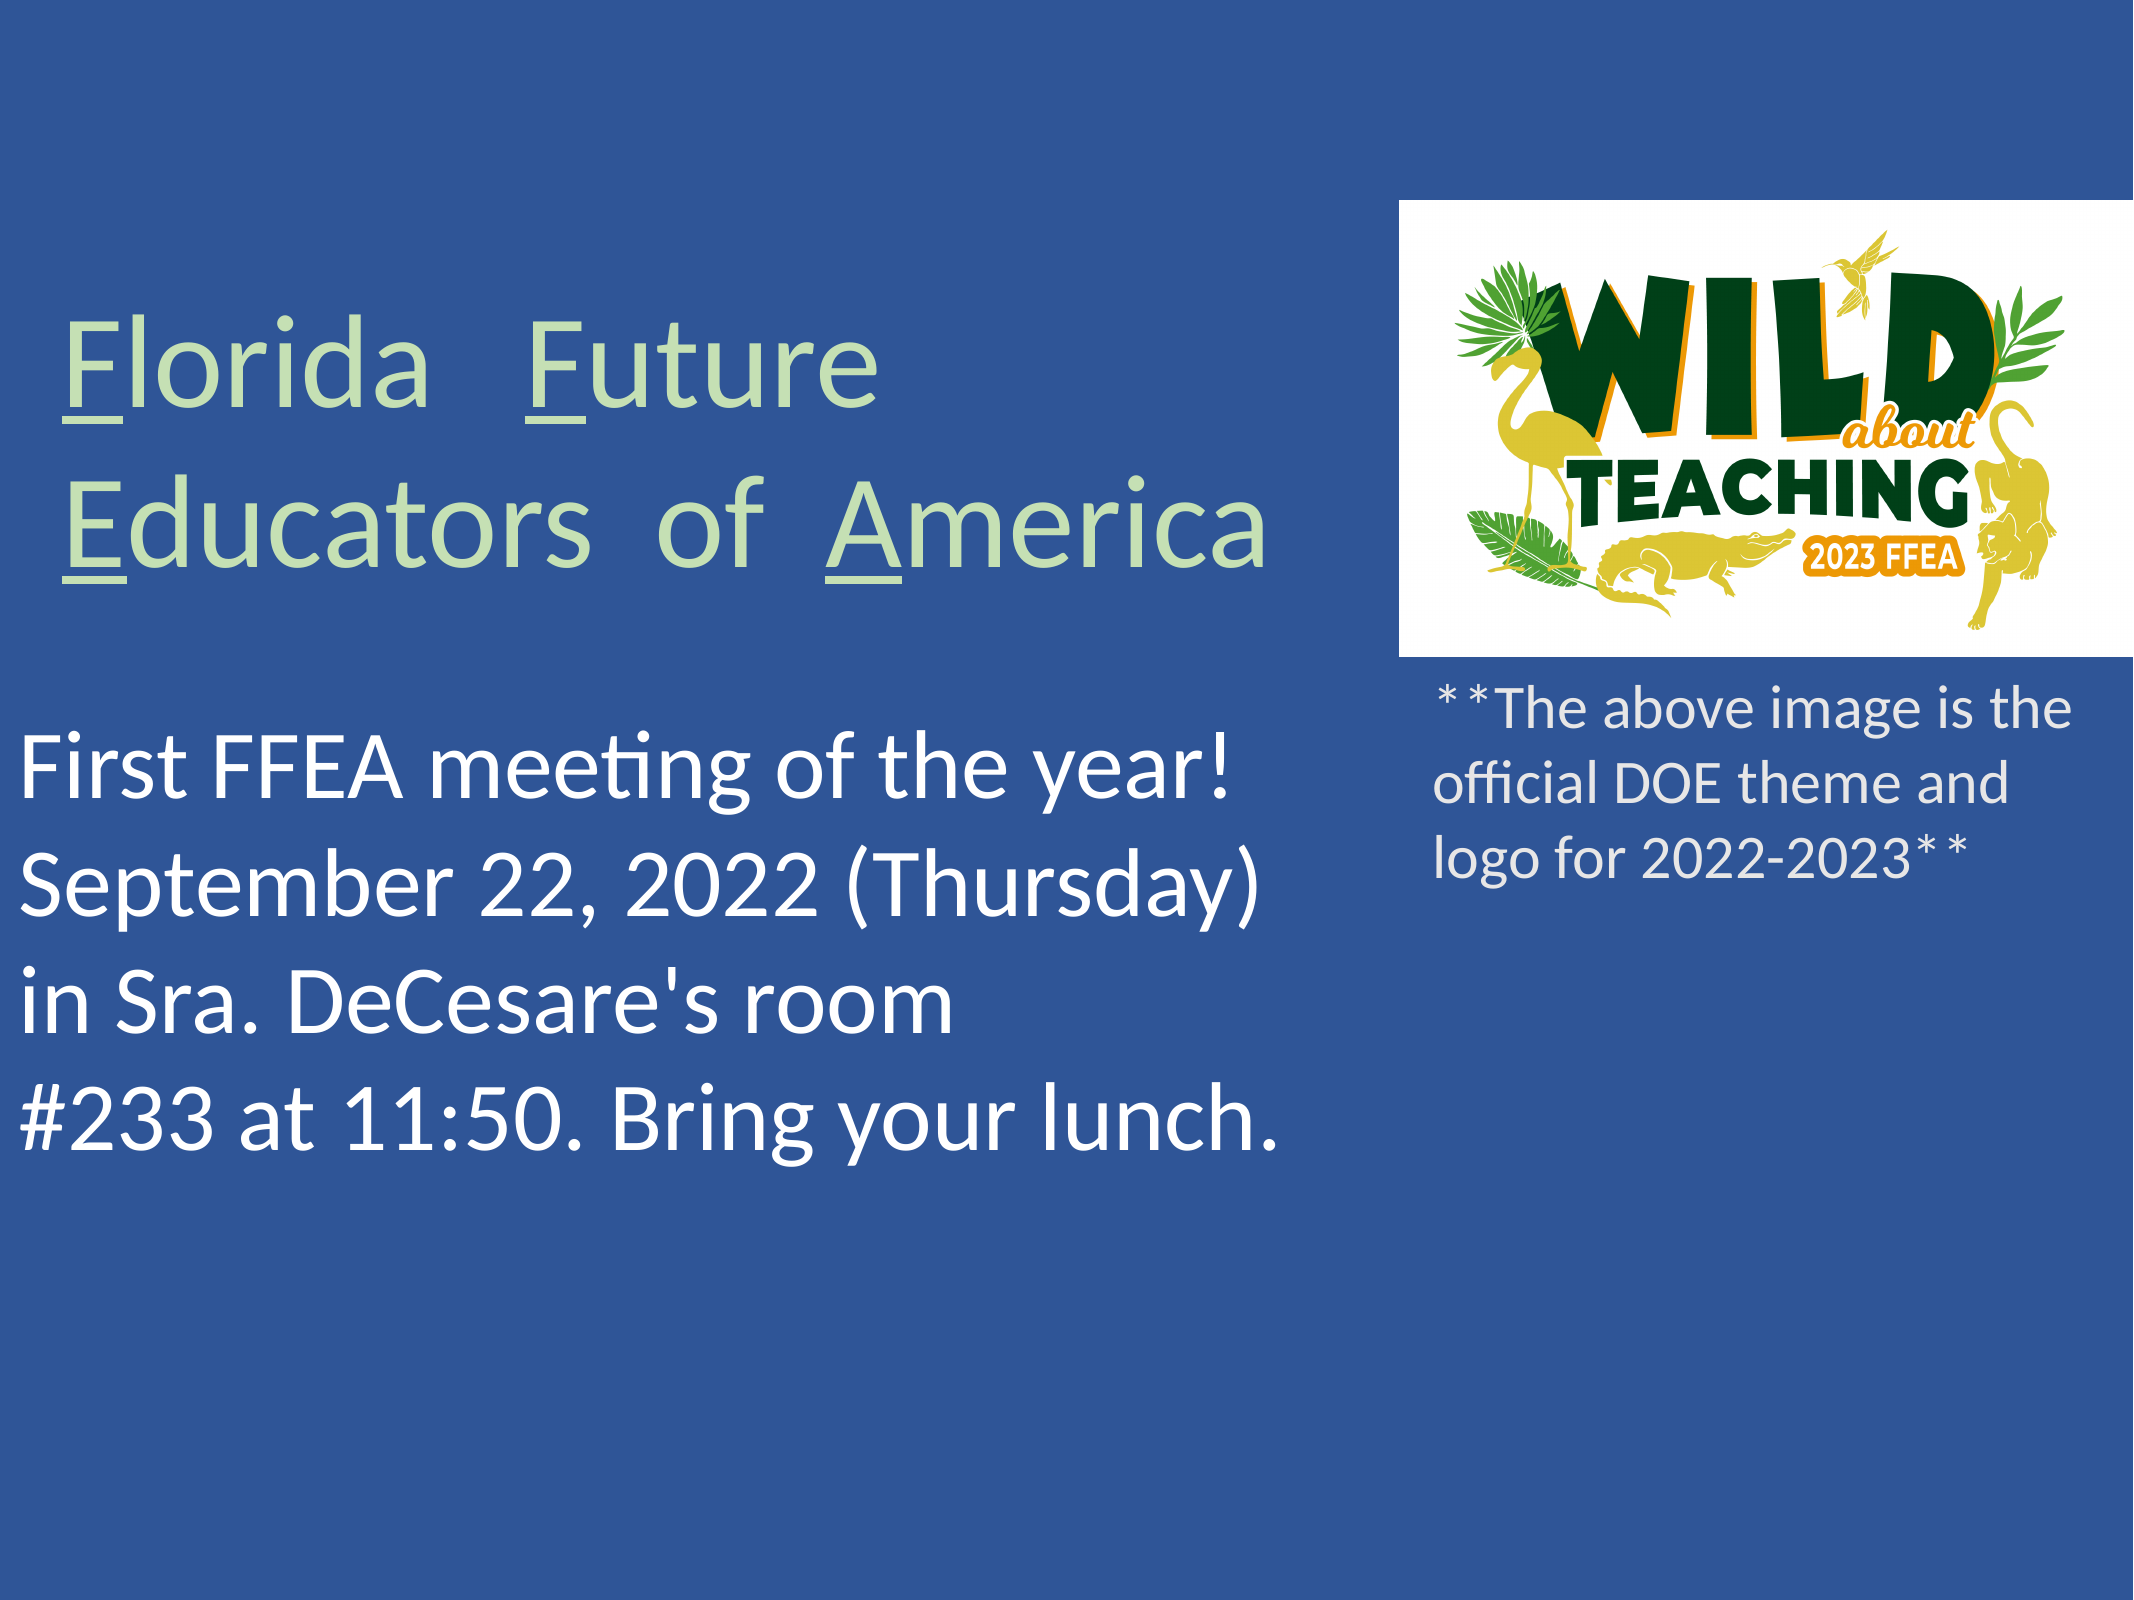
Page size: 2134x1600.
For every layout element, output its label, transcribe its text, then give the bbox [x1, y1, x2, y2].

text_box First FFEA meeting of the year! September 22, 2022 (Thursday) in Sra. DeCesare's room #233 at 11:50. Bring your lunch. [2, 692, 1344, 1275]
text_box **The above image is the official DOE theme and logo for 2022-2023** [1416, 658, 2117, 1043]
text_box Florida Future Educators of America [45, 265, 1369, 602]
picture [1399, 200, 2134, 657]
